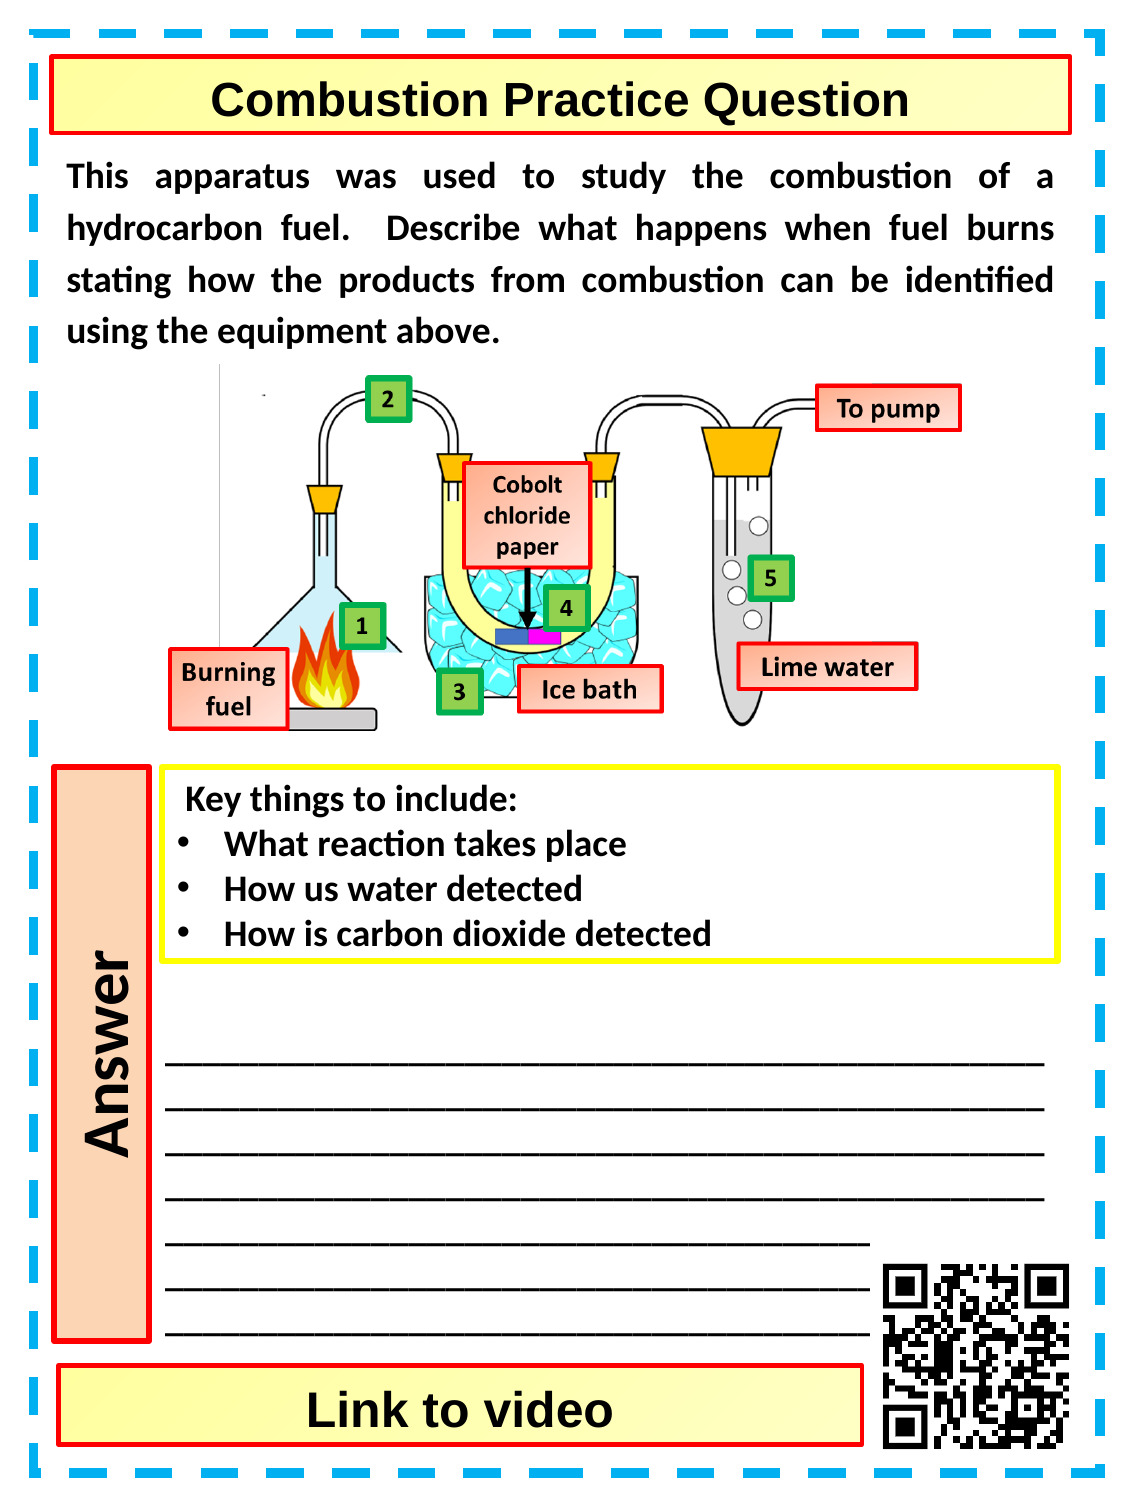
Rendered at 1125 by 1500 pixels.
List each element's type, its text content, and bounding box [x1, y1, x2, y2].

text_box Key things to include: What reaction takes place How us water detected How is carbon dioxide detected [162, 766, 1058, 962]
text_box Link to video [58, 1365, 862, 1445]
text_box _____________________________________________________________________________________________________________________________________________________________________________________________________________________________________________________________________________________________________________________________________ [150, 1016, 1067, 1347]
picture [870, 1240, 1088, 1460]
text_box [33, 33, 1101, 1474]
text_box Answer [54, 766, 149, 1341]
text_box Combustion Practice Question [51, 56, 1071, 133]
picture [163, 364, 962, 740]
text_box This apparatus was used to study the combustion of a hydrocarbon fuel. Describe what happens when fuel burns stating how the products from combustion can be identified using the equipment above. [51, 136, 1071, 450]
